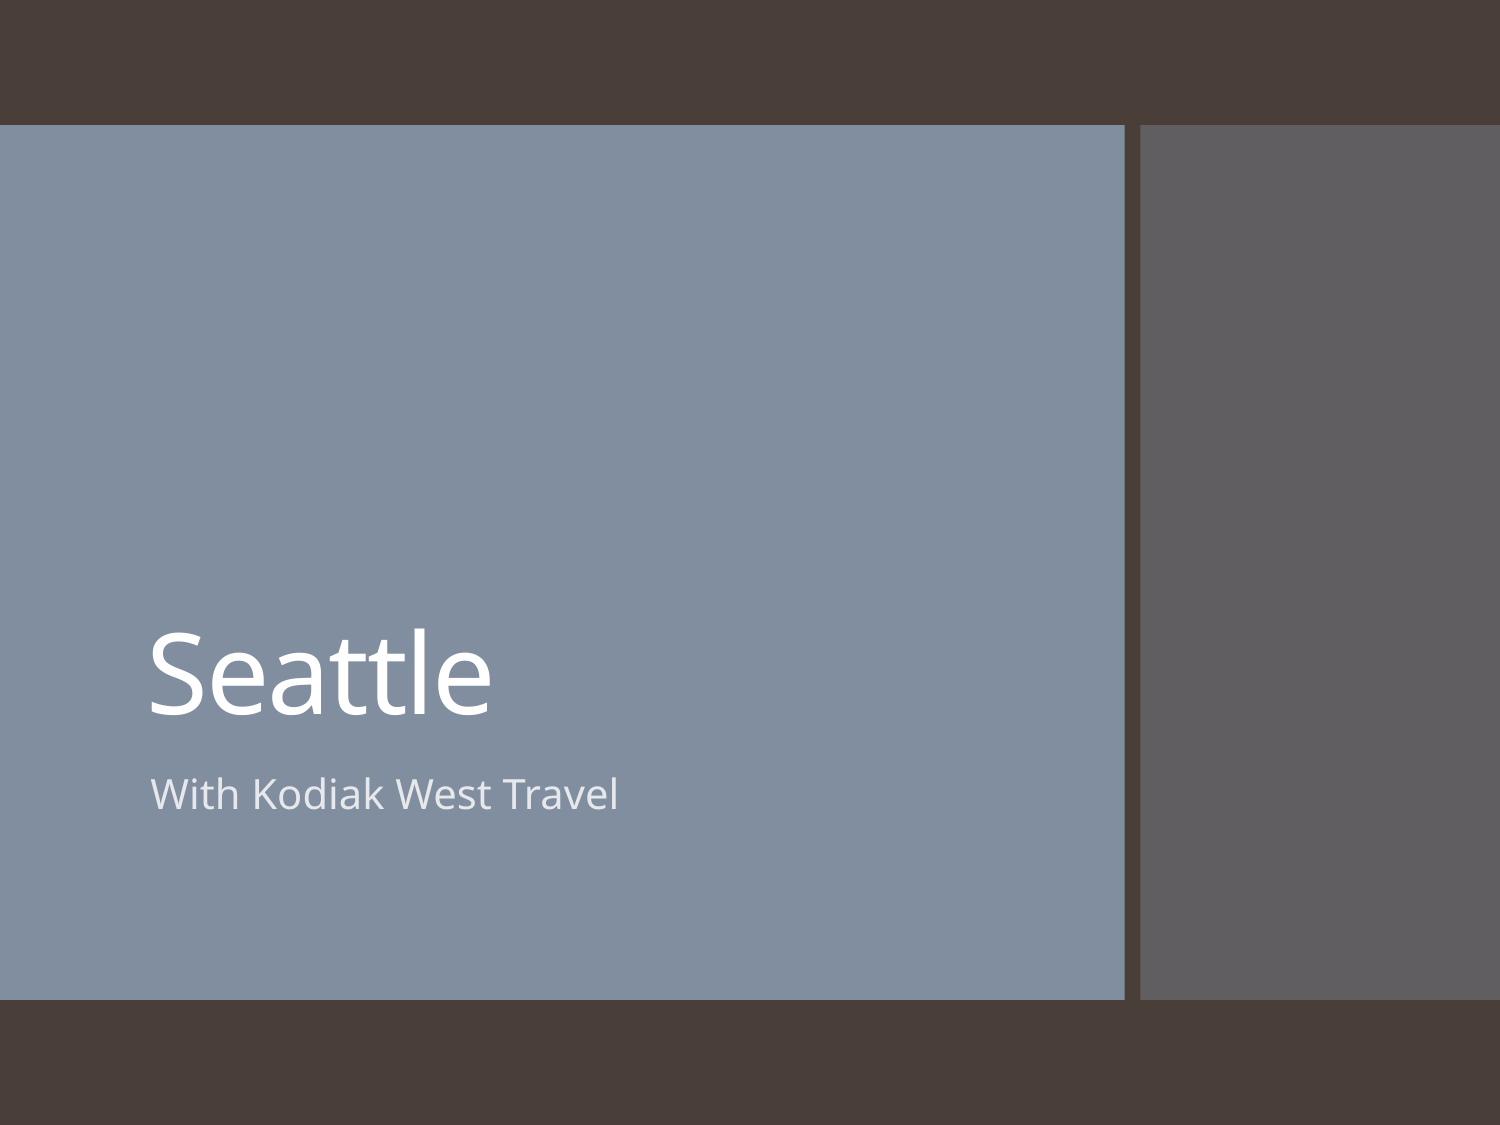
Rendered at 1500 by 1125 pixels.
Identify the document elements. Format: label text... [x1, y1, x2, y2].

subtitle With Kodiak West Travel [135, 766, 1036, 917]
title Seattle [131, 213, 1032, 747]
